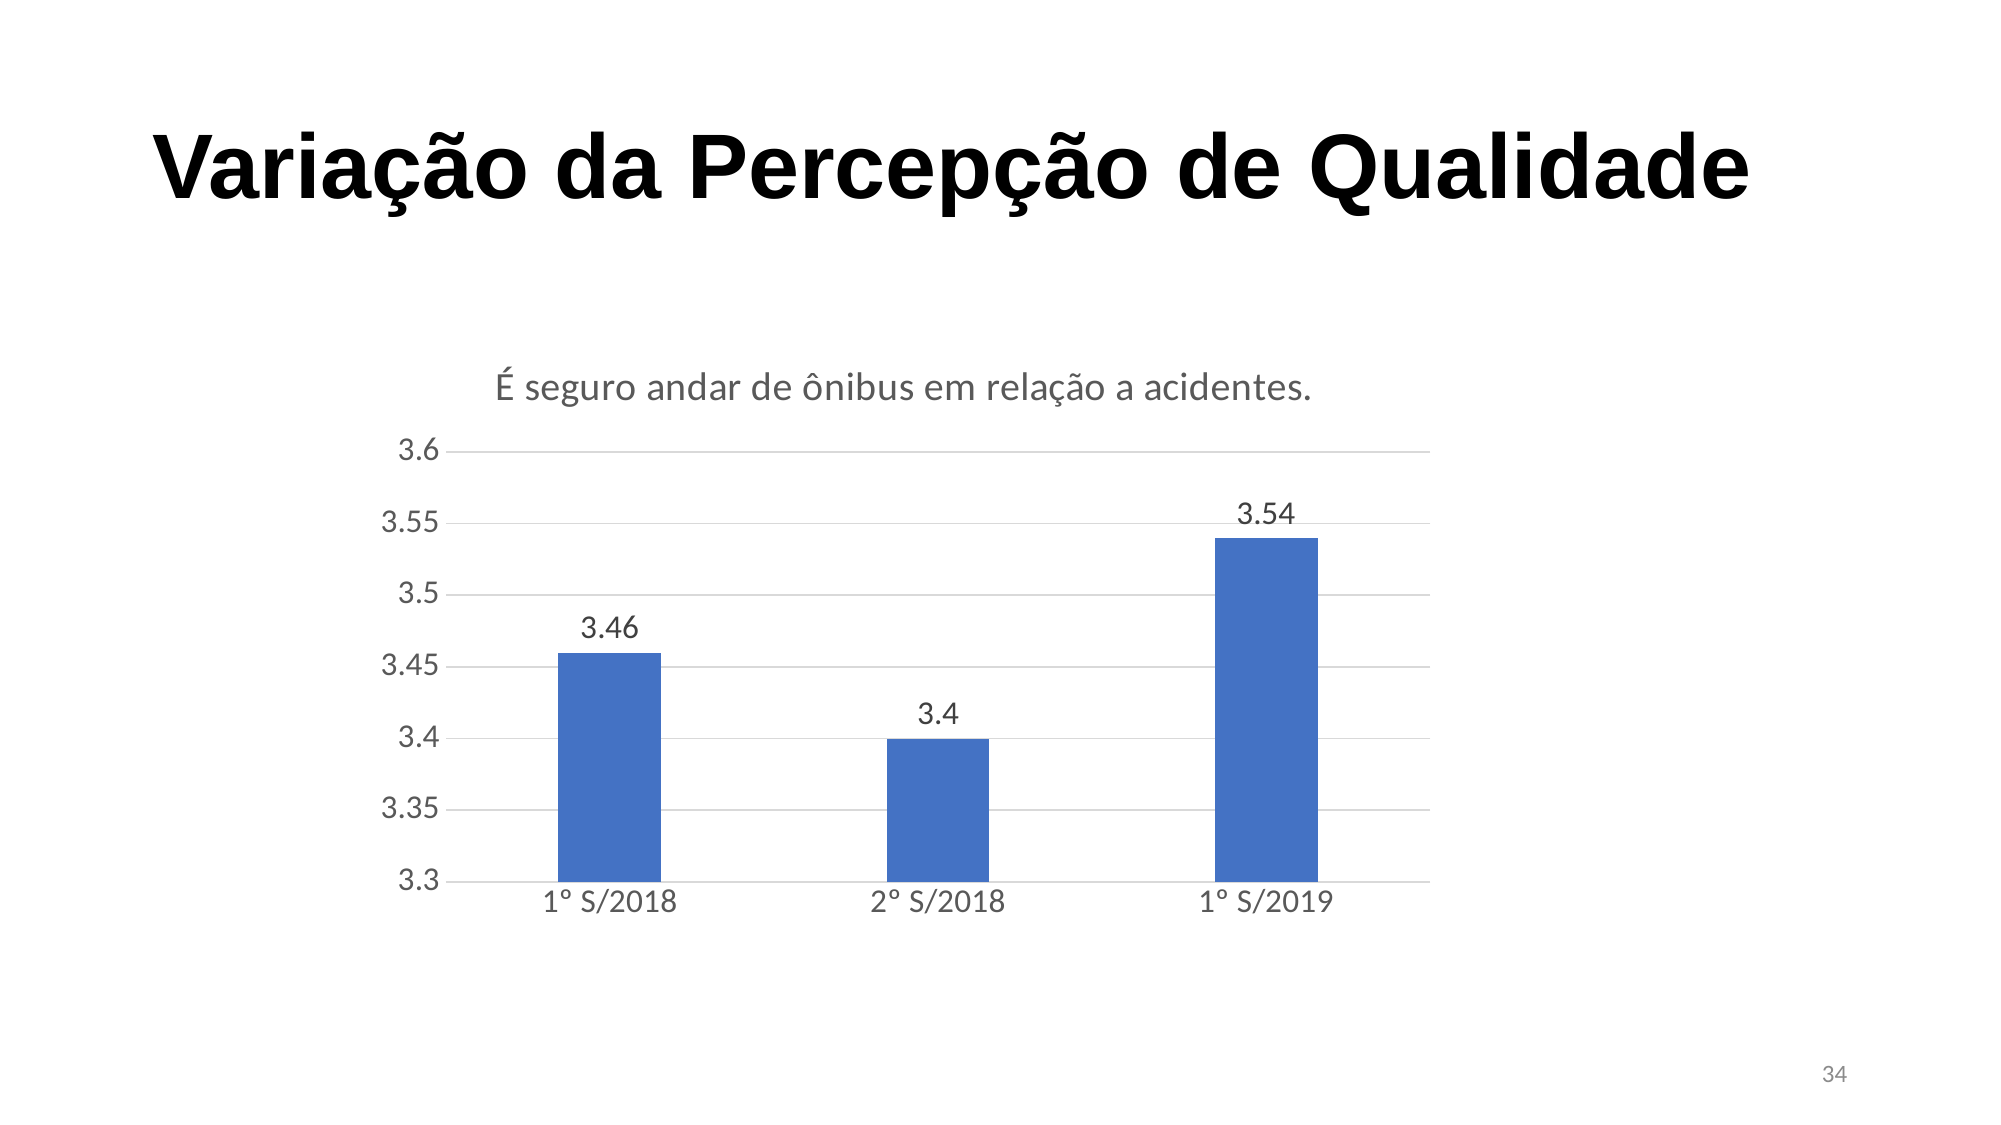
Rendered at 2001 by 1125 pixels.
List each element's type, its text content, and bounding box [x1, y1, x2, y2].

slide_number 34 [1412, 1042, 1863, 1103]
title Variação da Percepção de Qualidade [137, 59, 1863, 278]
chart [358, 337, 1453, 933]
